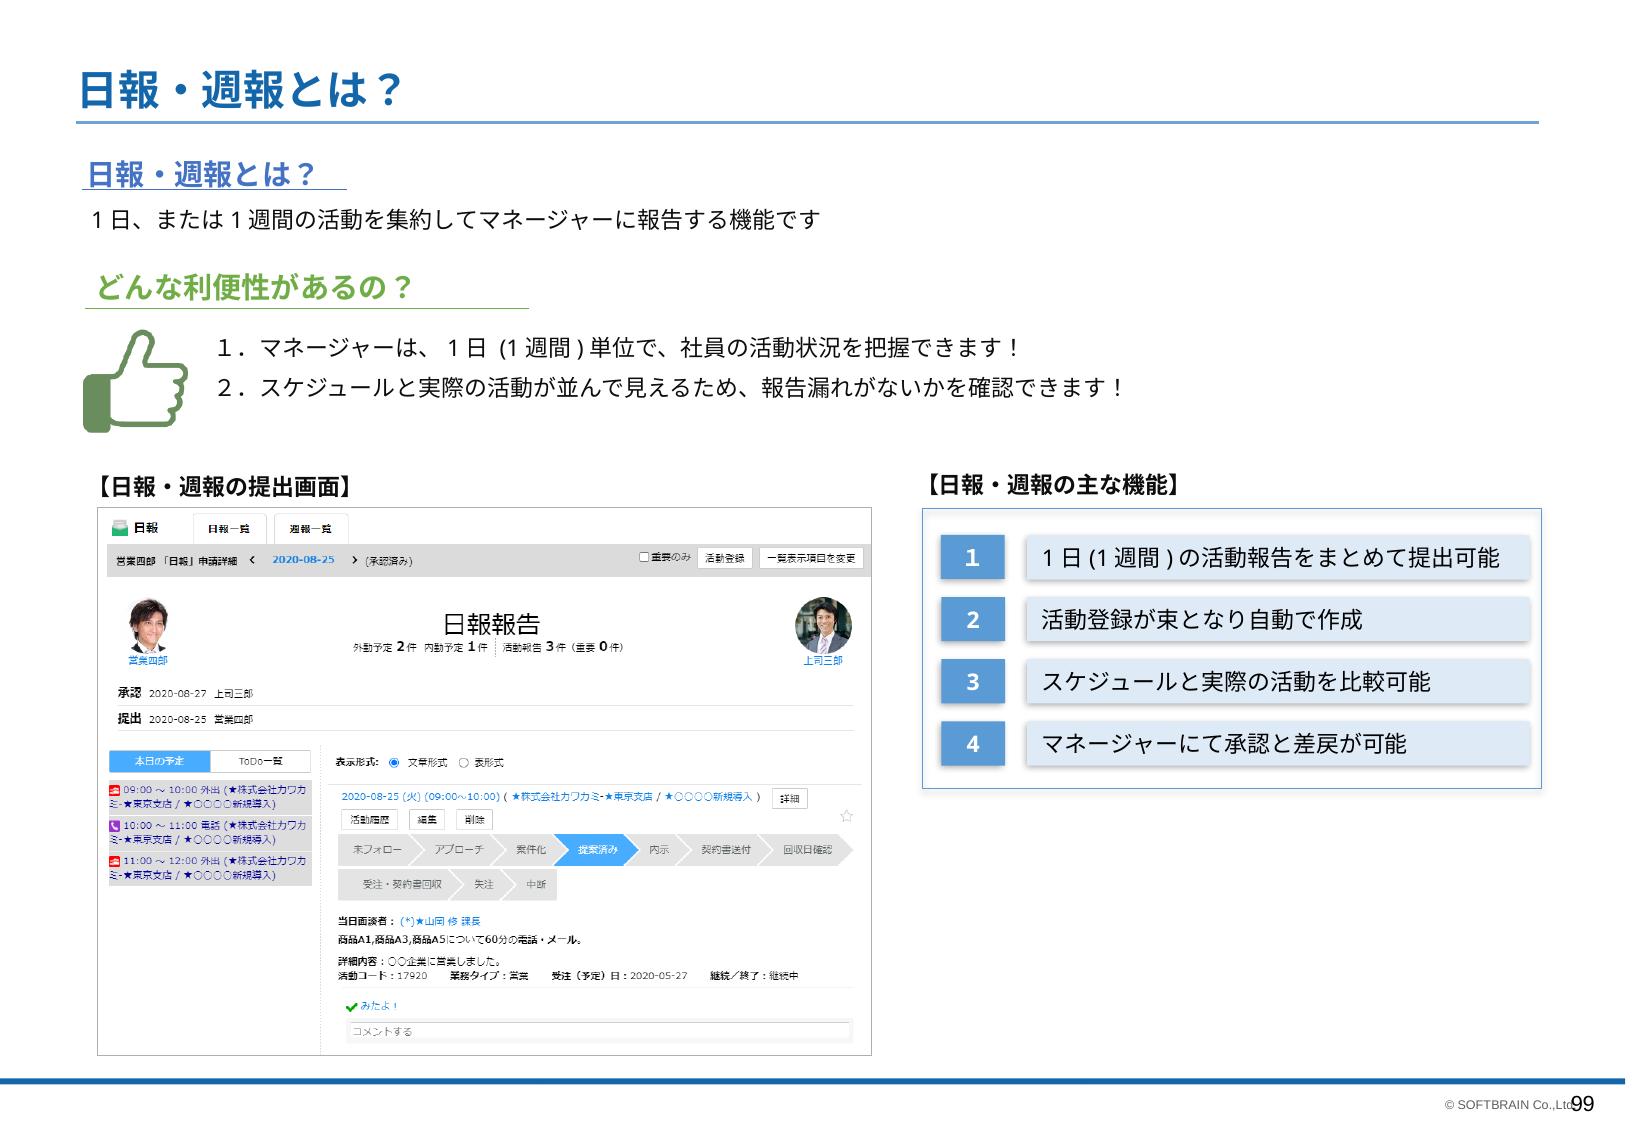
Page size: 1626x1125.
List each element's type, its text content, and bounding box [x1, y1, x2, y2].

text_box 1日、または1週間の活動を集約してマネージャーに報告する機能です [76, 197, 1216, 241]
picture [97, 507, 873, 1057]
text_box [79, 262, 529, 314]
text_box 2 [941, 596, 1006, 642]
text_box スケジュールと実際の活動を比較可能 [1026, 658, 1530, 704]
text_box [922, 508, 1542, 790]
text_box 活動登録が束となり自動で作成 [1026, 596, 1530, 642]
text_box 3 [941, 658, 1006, 704]
text_box 【日報・週報の主な機能】 [901, 463, 1393, 506]
text_box １ [940, 534, 1005, 580]
text_box マネージャーにて承認と差戻が可能 [1026, 721, 1530, 766]
text_box 日報・週報とは？ [71, 149, 336, 199]
title 日報・週報とは？ [76, 61, 1545, 121]
picture [83, 329, 188, 434]
text_box 【日報・週報の提出画面】 [73, 464, 395, 507]
text_box 4 [941, 721, 1006, 766]
text_box １．マネージャーは、1日 (1週間)単位で、社員の活動状況を把握できます！ ２．スケジュールと実際の活動が並んで見えるため、報告漏れがないかを確認できます！ [175, 326, 1545, 409]
text_box 1日(1週間)の活動報告をまとめて提出可能 [1026, 535, 1530, 580]
